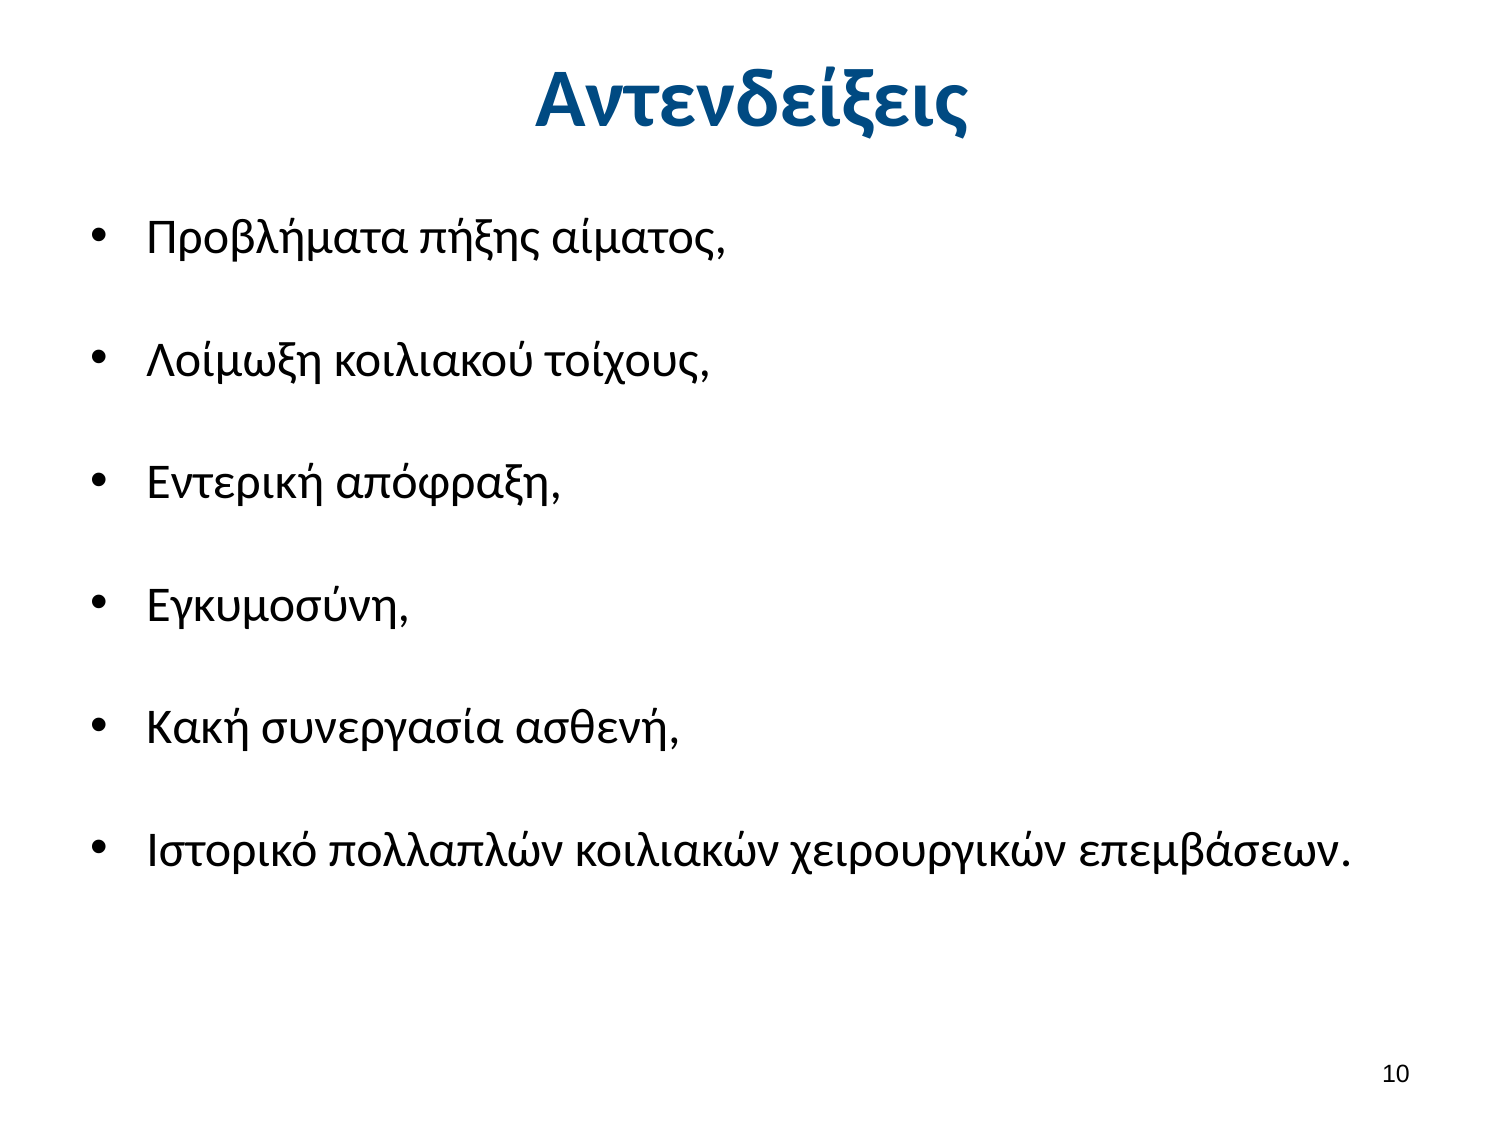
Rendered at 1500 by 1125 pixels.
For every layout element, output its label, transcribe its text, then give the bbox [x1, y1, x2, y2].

list Προβλήματα πήξης αίματος, Λοίμωξη κοιλιακού τοίχους, Εντερική απόφραξη, Εγκυμοσύνη, Κακή συνεργασία ασθενή, Ιστορικό πολλαπλών κοιλιακών χειρουργικών επεμβάσεων. [75, 196, 1425, 1024]
slide_number 9 [1074, 1042, 1425, 1103]
title Αντενδείξεις [76, 19, 1427, 169]
